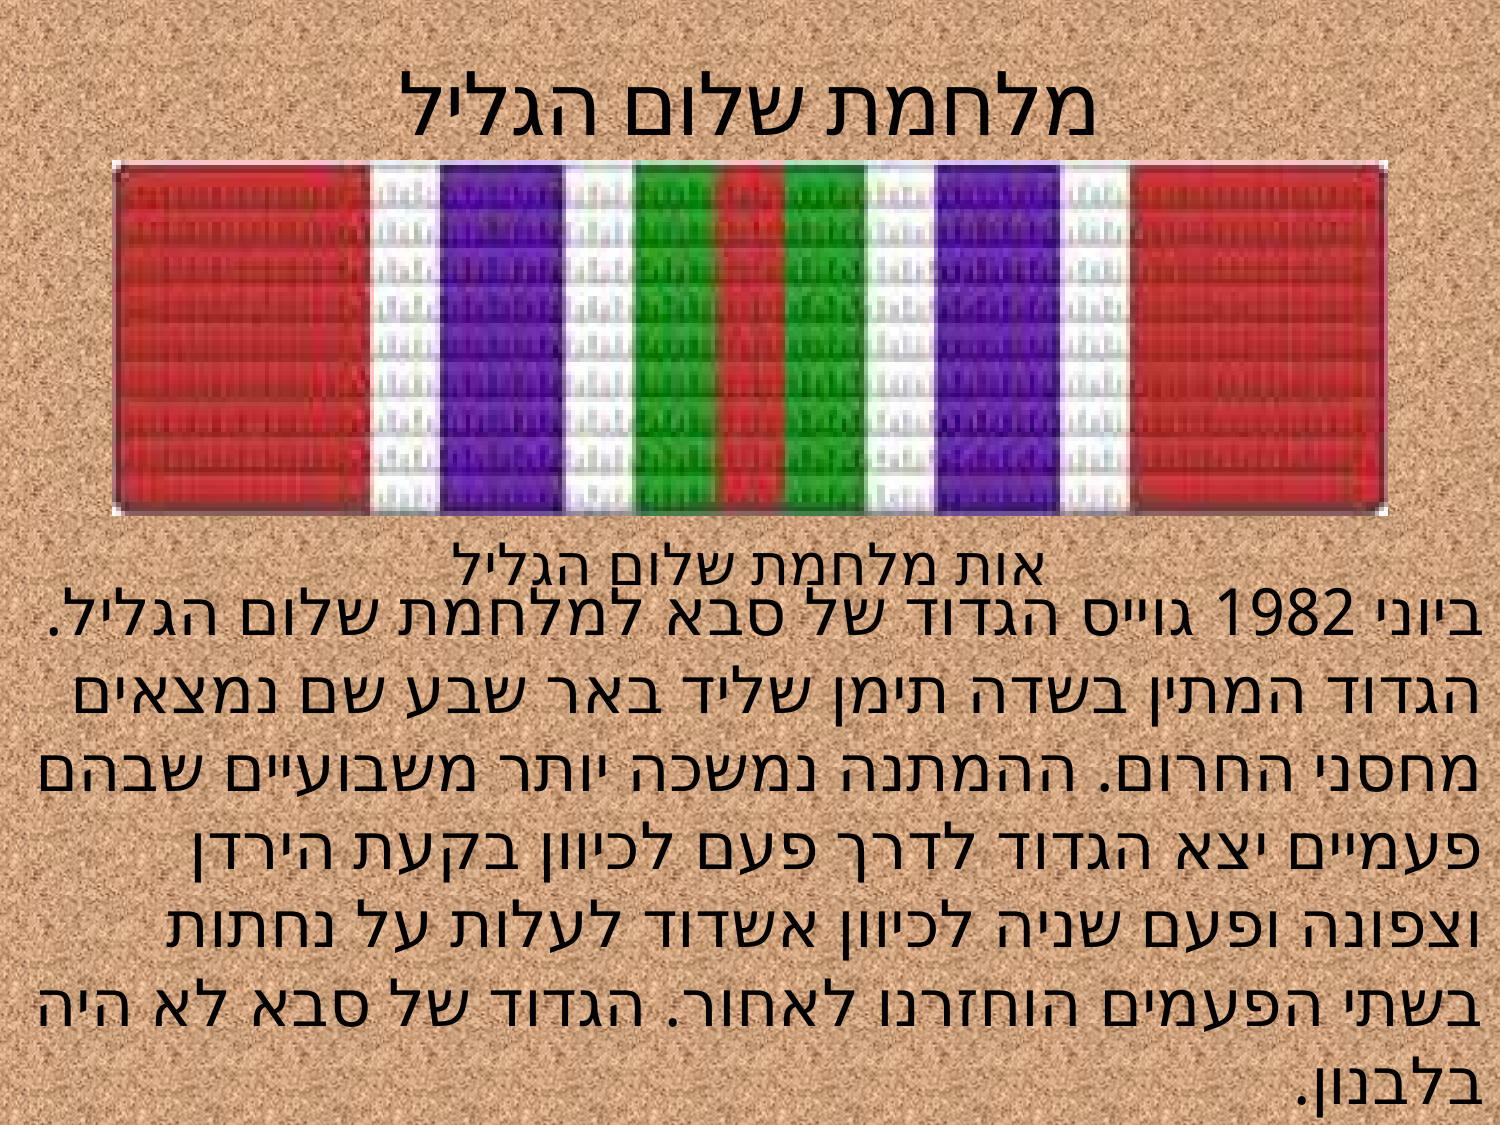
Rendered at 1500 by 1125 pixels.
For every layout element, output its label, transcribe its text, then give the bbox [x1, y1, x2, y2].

list ביוני 1982 גוייס הגדוד של סבא למלחמת שלום הגליל. הגדוד המתין בשדה תימן שליד באר שבע שם נמצאים מחסני החרום. ההמתנה נמשכה יותר משבועיים שבהם פעמיים יצא הגדוד לדרך פעם לכיוון בקעת הירדן וצפונה ופעם שניה לכיוון אשדוד לעלות על נחתות בשתי הפעמים הוחזרנו לאחור. הגדוד של סבא לא היה בלבנון. [0, 562, 1500, 1125]
picture [112, 160, 1389, 516]
text_box אות מלחמת שלום הגליל [389, 525, 1111, 605]
title מלחמת שלום הגליל [74, 0, 1425, 161]
